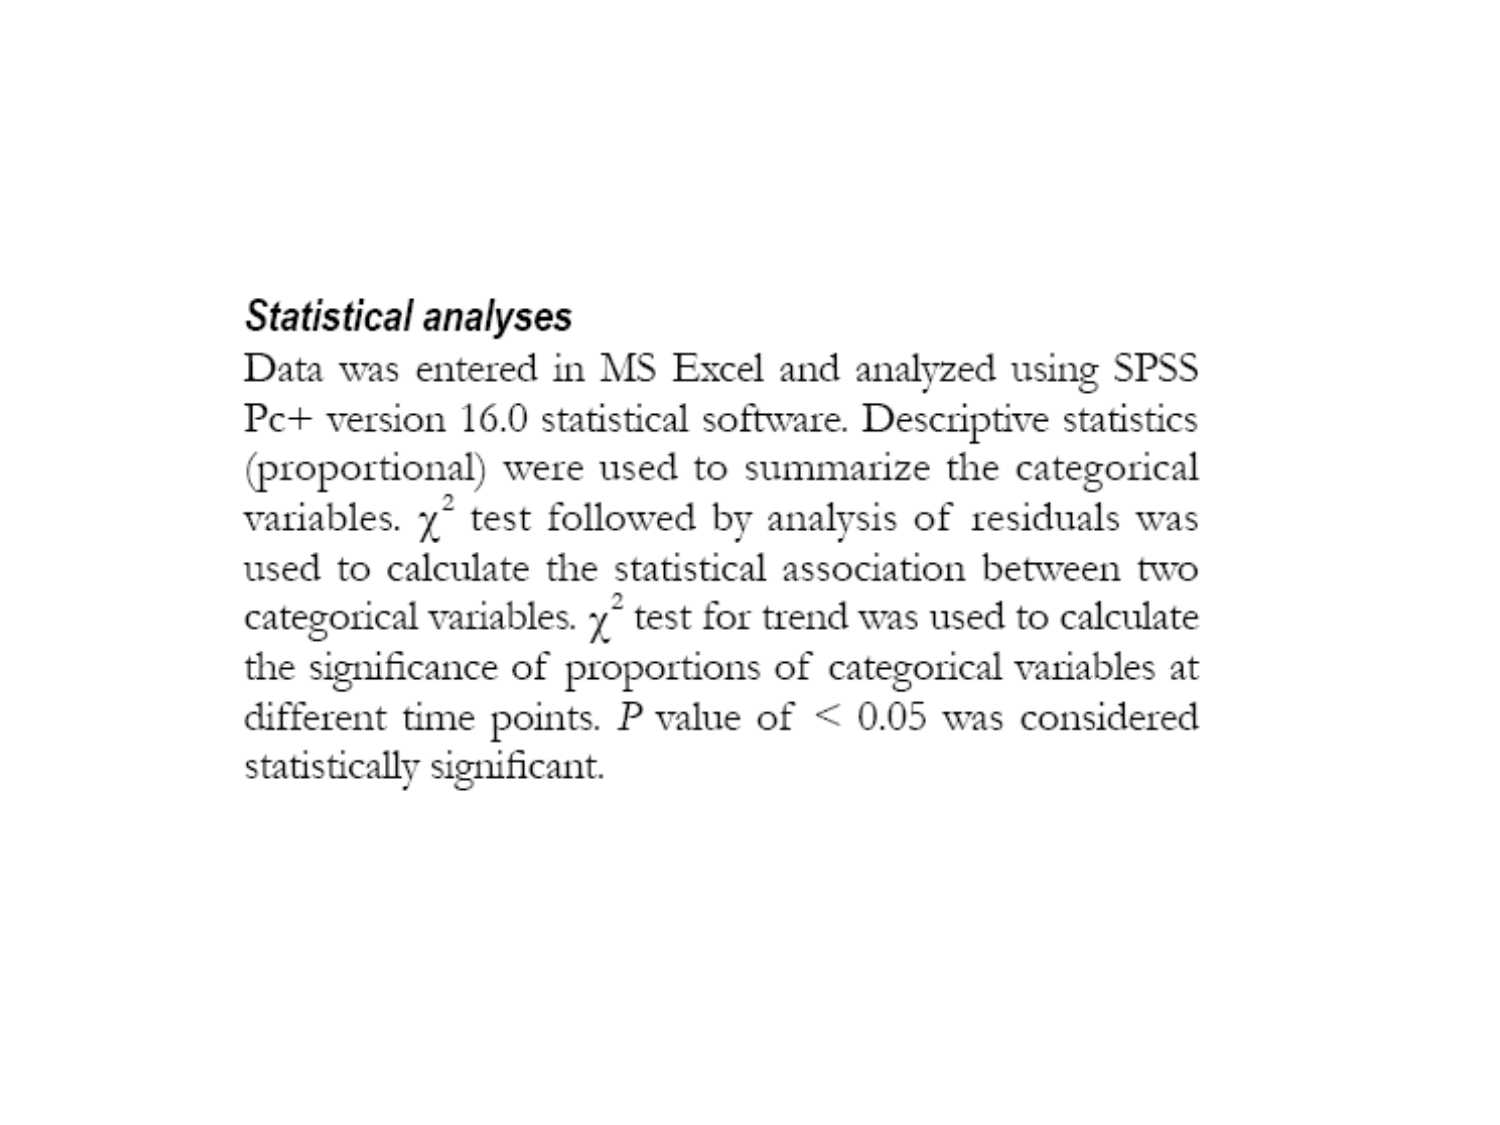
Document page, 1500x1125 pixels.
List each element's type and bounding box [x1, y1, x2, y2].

picture [237, 287, 1224, 799]
